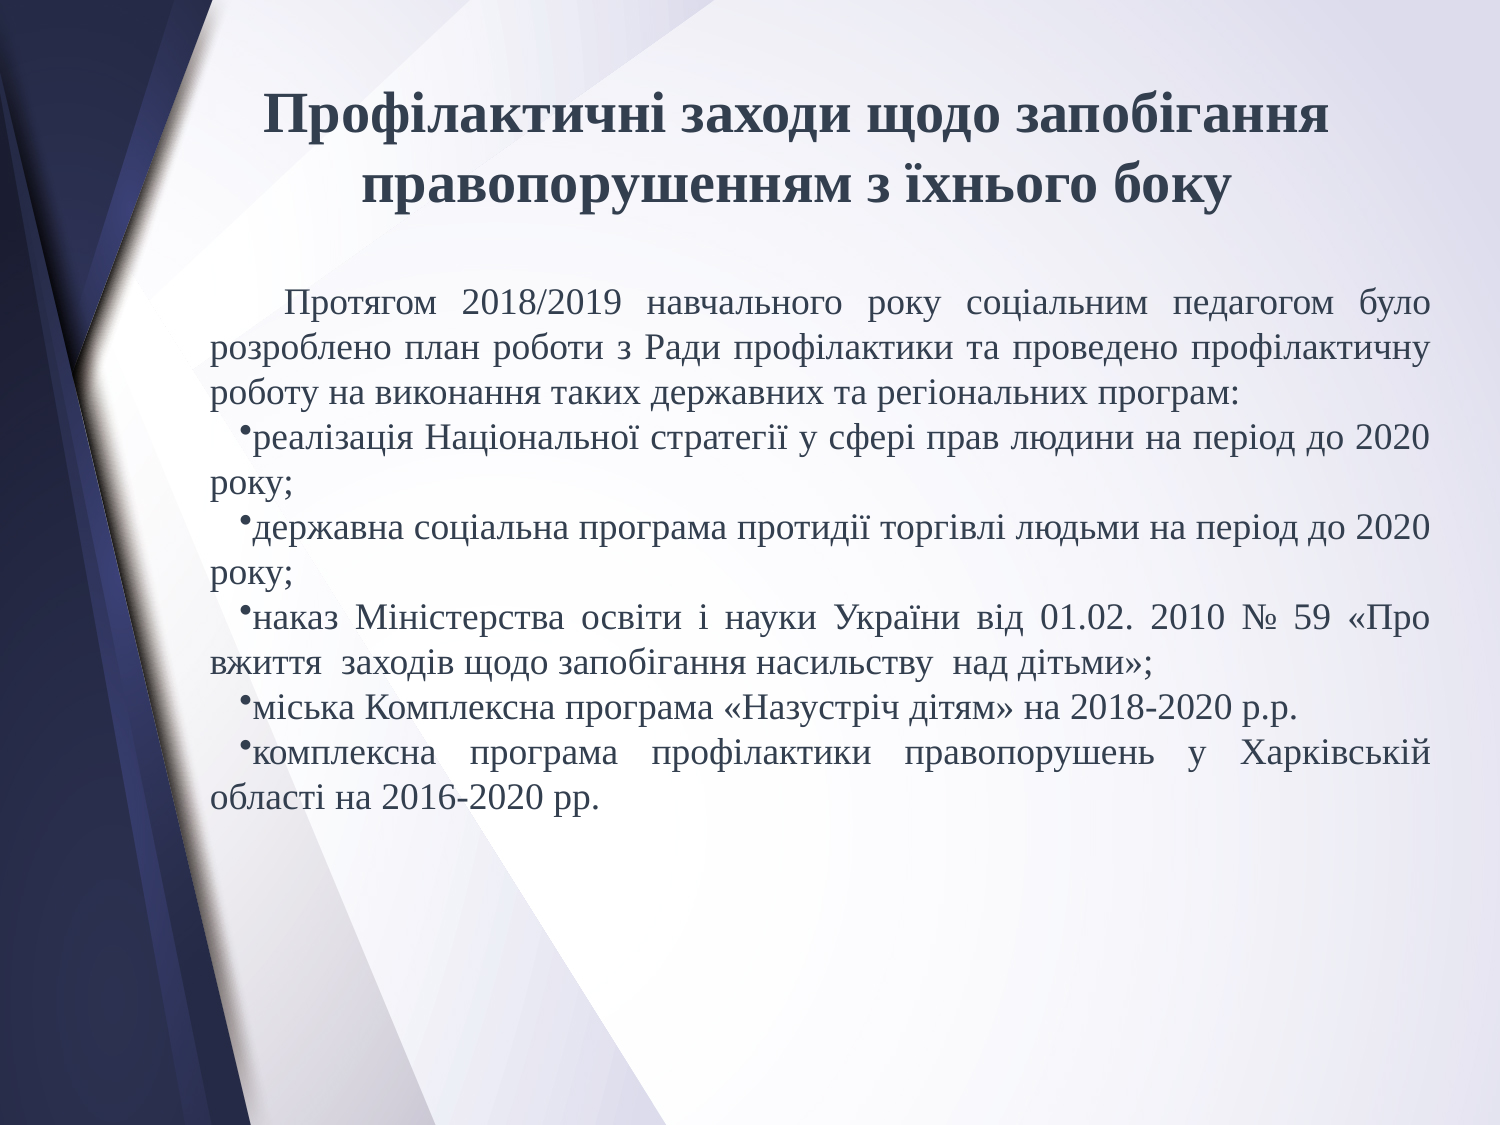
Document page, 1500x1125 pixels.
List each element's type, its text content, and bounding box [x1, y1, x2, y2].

picture [0, 0, 1500, 1125]
text_box Протягом 2018/2019 навчального року соціальним педагогом було розроблено план роботи з Ради профілактики та проведено профілактичну роботу на виконання таких державних та регіональних програм: реалізація Національної стратегії у сфері прав людини на період до 2020 року; державна соціальна програма протидії торгівлі людьми на період до 2020 року; наказ Міністерства освіти і науки України від 01.02. 2010 № 59 «Про вжиття заходів щодо запобігання насильству над дітьми»; міська Комплексна програма «Назустріч дітям» на 2018-2020 р.р. комплексна програма профілактики правопорушень у Харківській області на 2016-2020 рр. [194, 269, 1447, 825]
text_box Профілактичні заходи щодо запобігання правопорушенням з їхнього боку [182, 66, 1412, 221]
